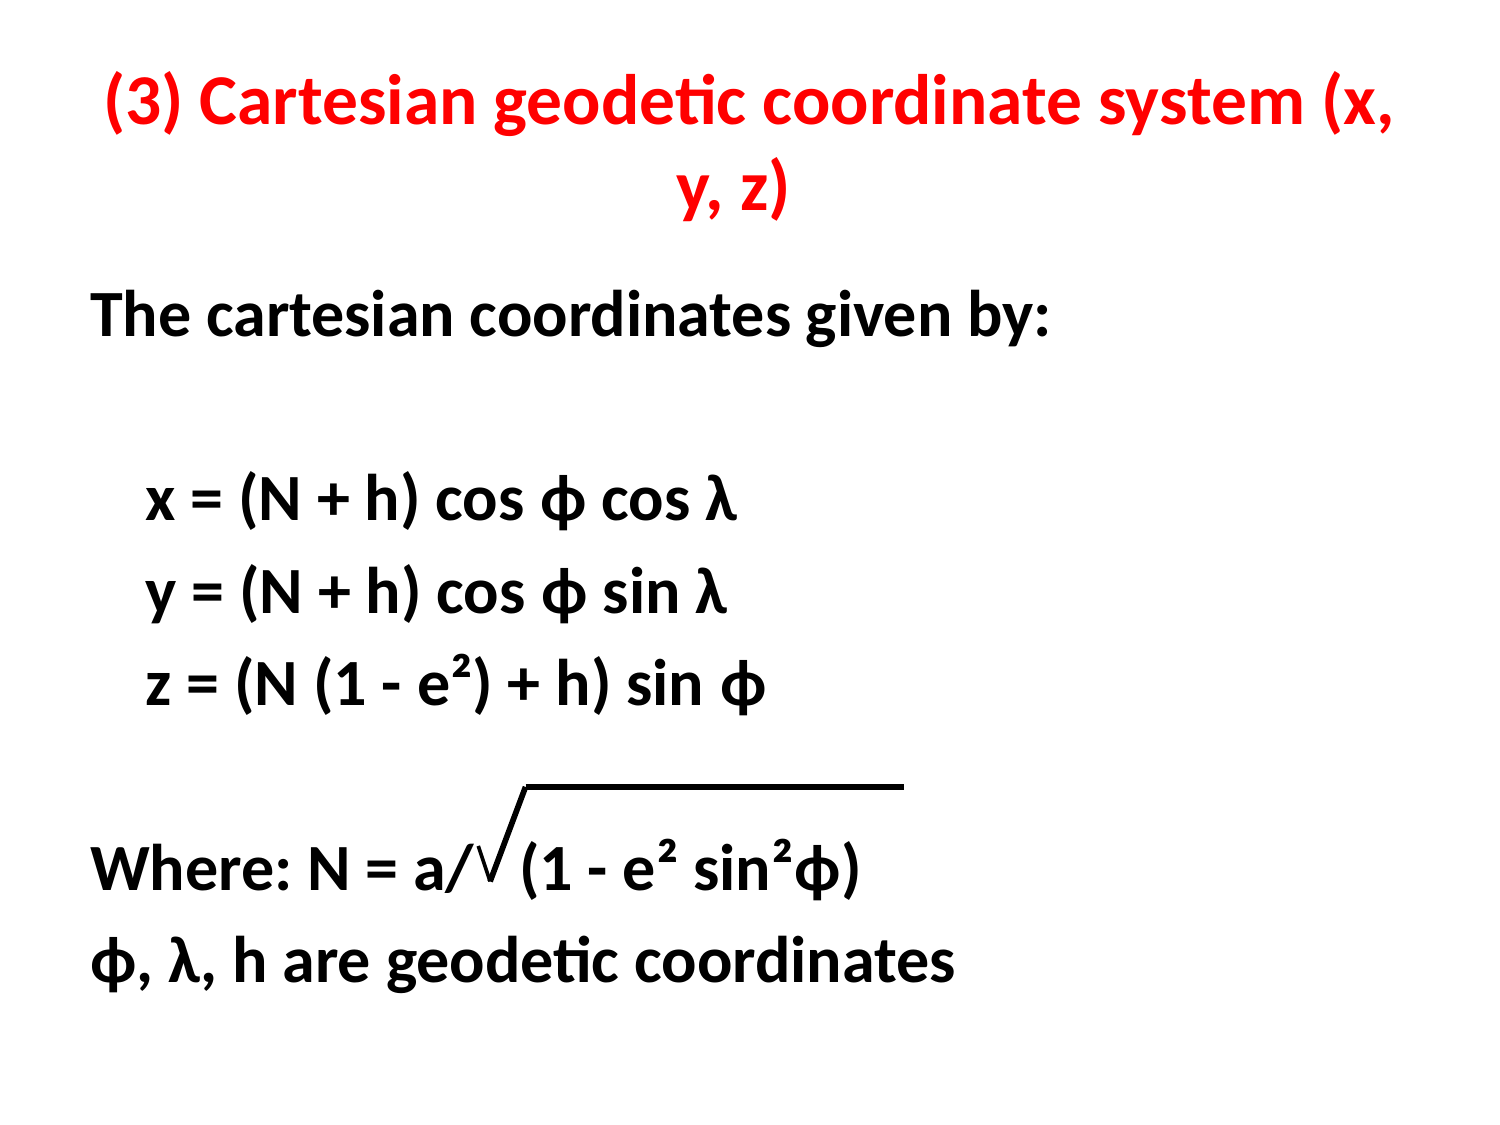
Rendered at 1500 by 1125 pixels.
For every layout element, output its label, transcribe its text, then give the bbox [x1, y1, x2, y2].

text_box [477, 845, 491, 882]
title (3) Cartesian geodetic coordinate system (x, y, z) [75, 45, 1425, 233]
list The cartesian coordinates given by: x = (N + h) cos ϕ cos λ y = (N + h) cos ϕ sin λ z = (N (1 - e²) + h) sin ϕ Where: N = a/ (1 - e² sin²ϕ) ϕ, λ, h are geodetic coordinates [75, 262, 1425, 1005]
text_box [489, 786, 526, 882]
